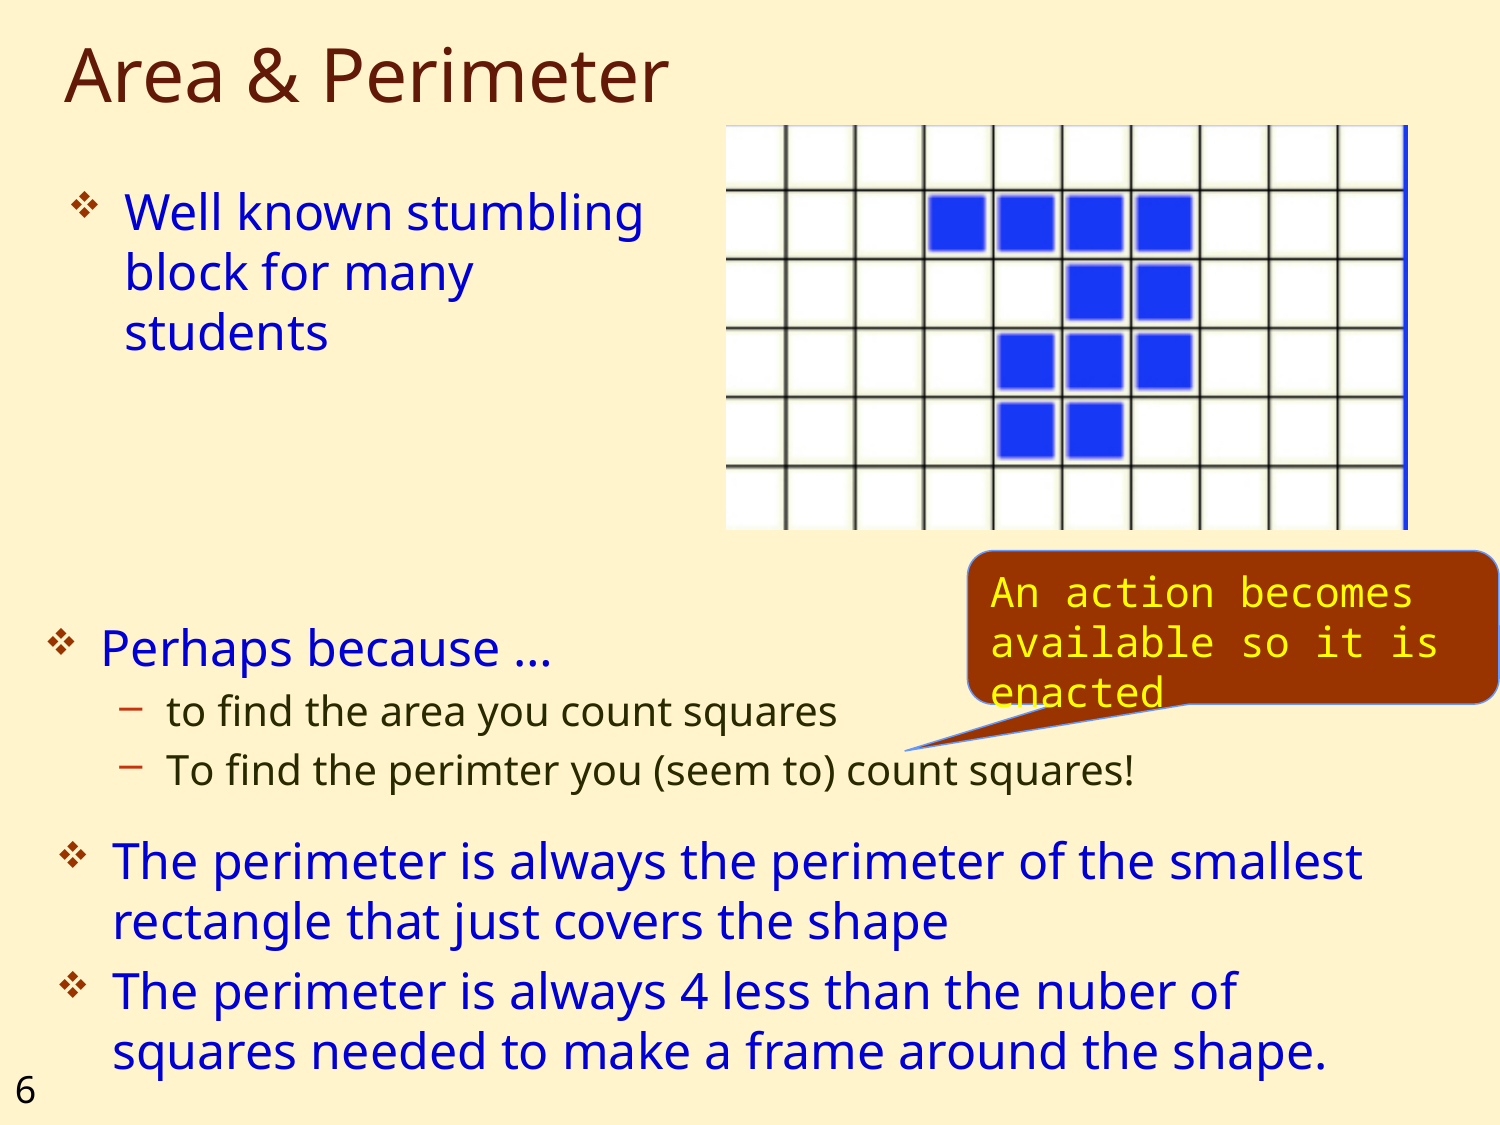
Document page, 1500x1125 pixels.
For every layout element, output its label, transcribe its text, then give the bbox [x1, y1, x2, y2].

title Area & Perimeter [49, 24, 1326, 126]
picture [726, 125, 1408, 530]
text_box An action becomes available so it is enacted [905, 550, 1499, 751]
text_box The perimeter is always the perimeter of the smallest rectangle that just covers the shape The perimeter is always 4 less than the nuber of squares needed to make a frame around the shape. [41, 822, 1424, 1106]
list Well known stumbling block for many students [52, 172, 668, 374]
text_box Perhaps because … to find the area you count squares To find the perimter you (seem to) count squares! [29, 609, 1412, 823]
